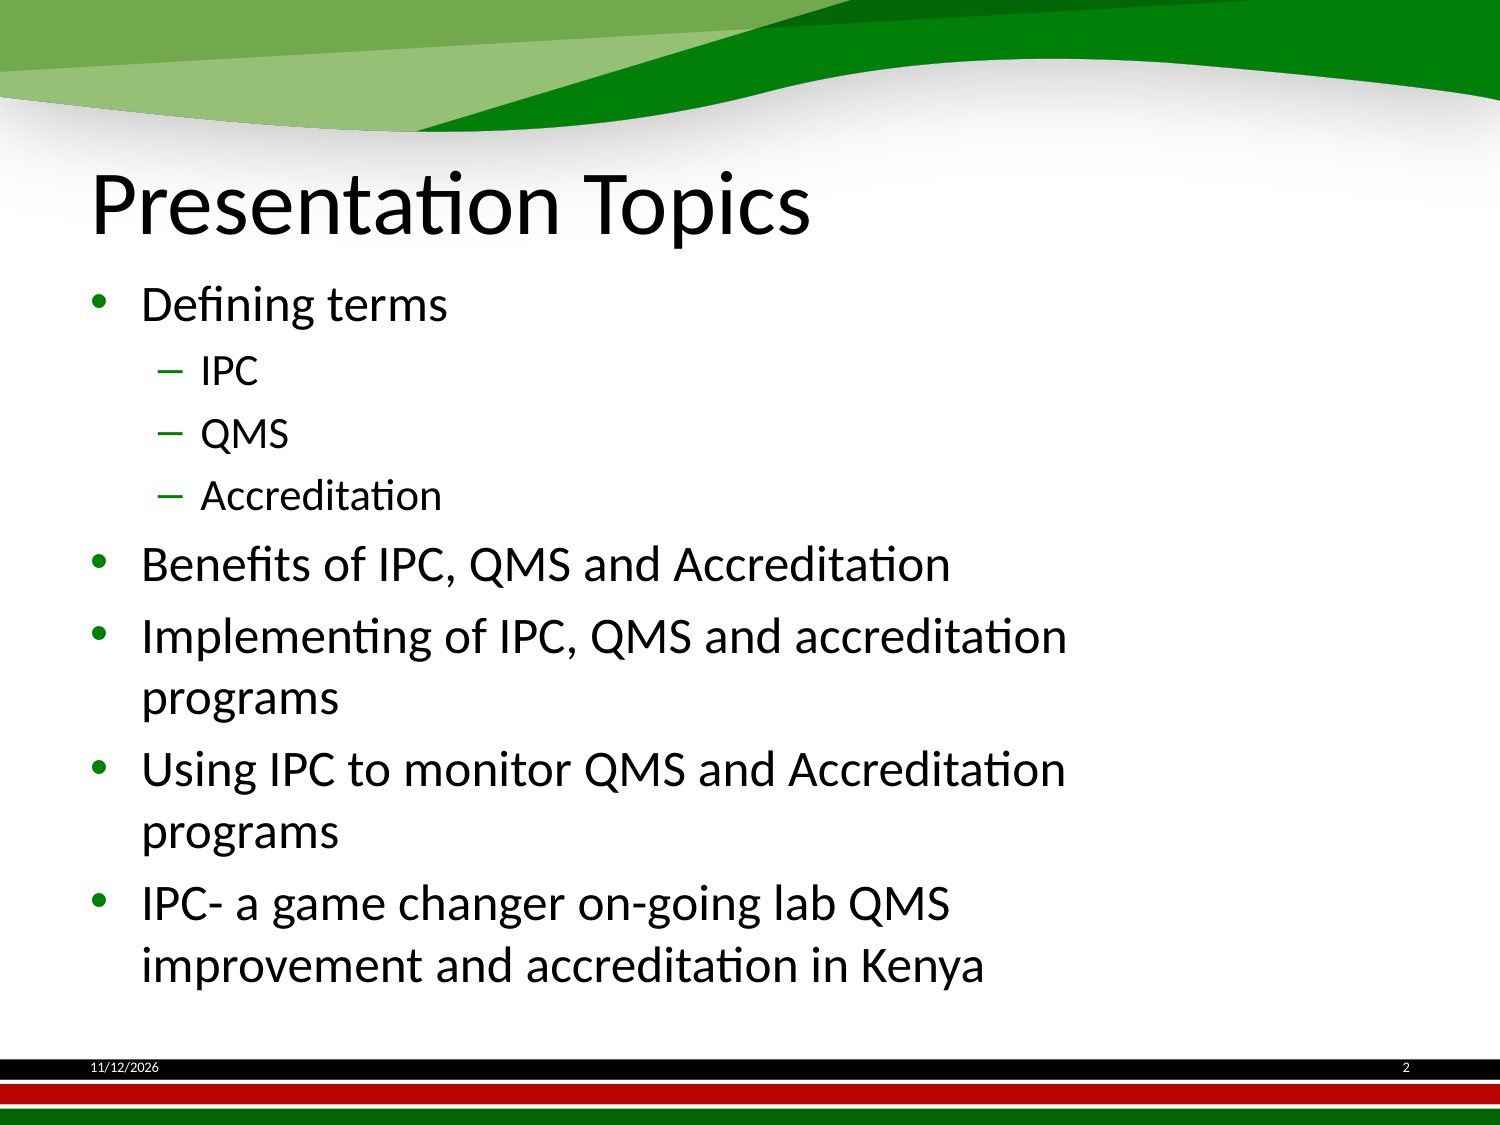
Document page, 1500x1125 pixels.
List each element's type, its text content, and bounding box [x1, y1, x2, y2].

list Defining terms IPC QMS Accreditation Benefits of IPC, QMS and Accreditation Implementing of IPC, QMS and accreditation programs Using IPC to monitor QMS and Accreditation programs IPC- a game changer on-going lab QMS improvement and accreditation in Kenya [75, 262, 1244, 1005]
picture [0, 0, 1500, 1125]
slide_number 2 [1074, 1036, 1425, 1097]
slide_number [75, 1036, 425, 1097]
title Presentation Topics [75, 104, 1425, 292]
